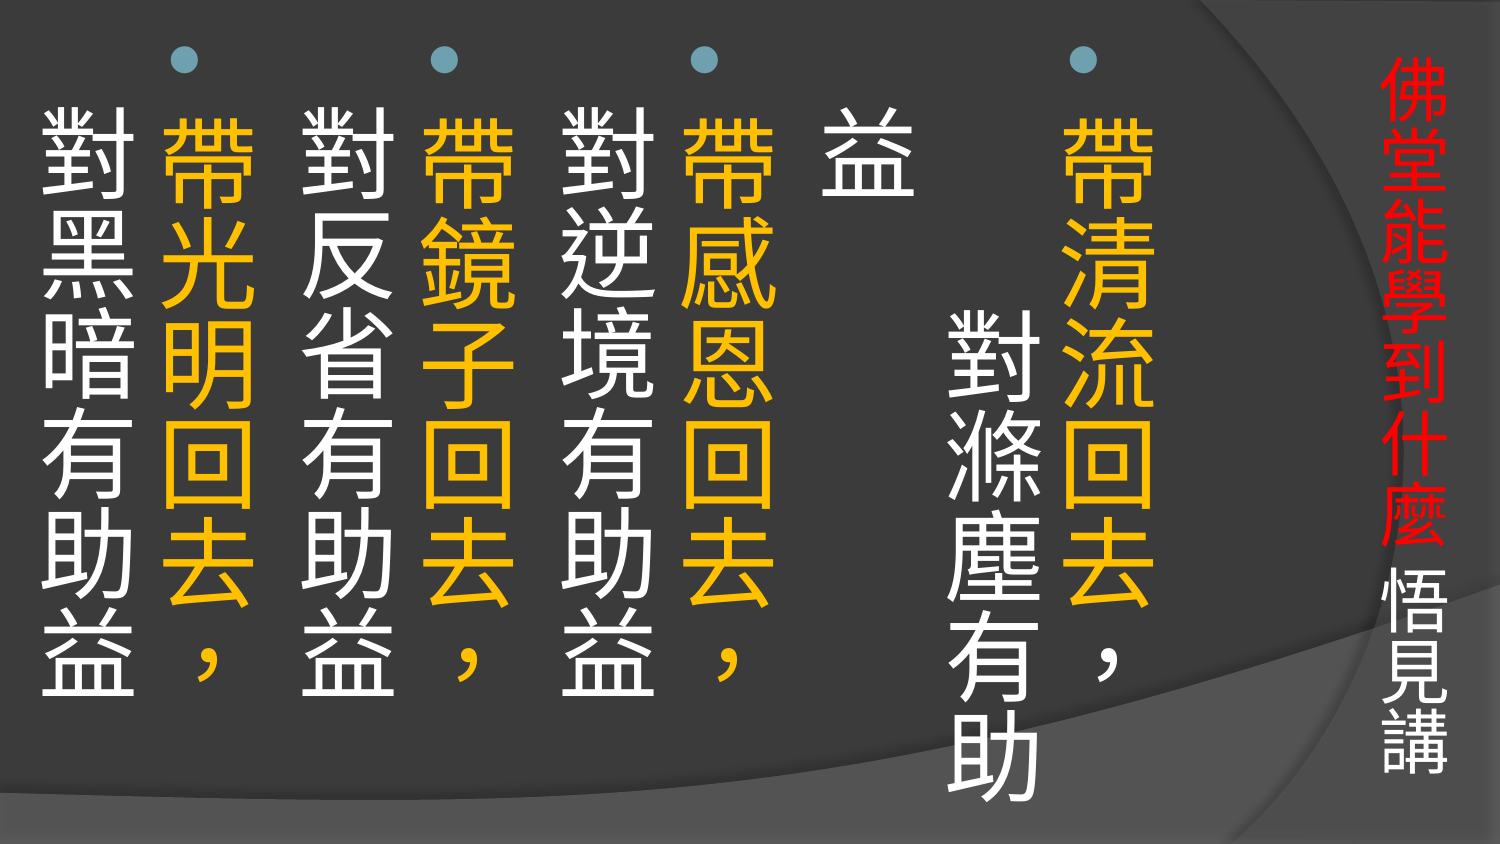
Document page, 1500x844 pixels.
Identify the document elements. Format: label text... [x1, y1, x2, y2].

title 佛堂能學到什麼 悟見講 [1352, 20, 1473, 812]
list 帶清流回去， 對滌塵有助益 帶感恩回去， 對逆境有助益 帶鏡子回去， 對反省有助益 帶光明回去， 對黑暗有助益 [17, 20, 1341, 824]
